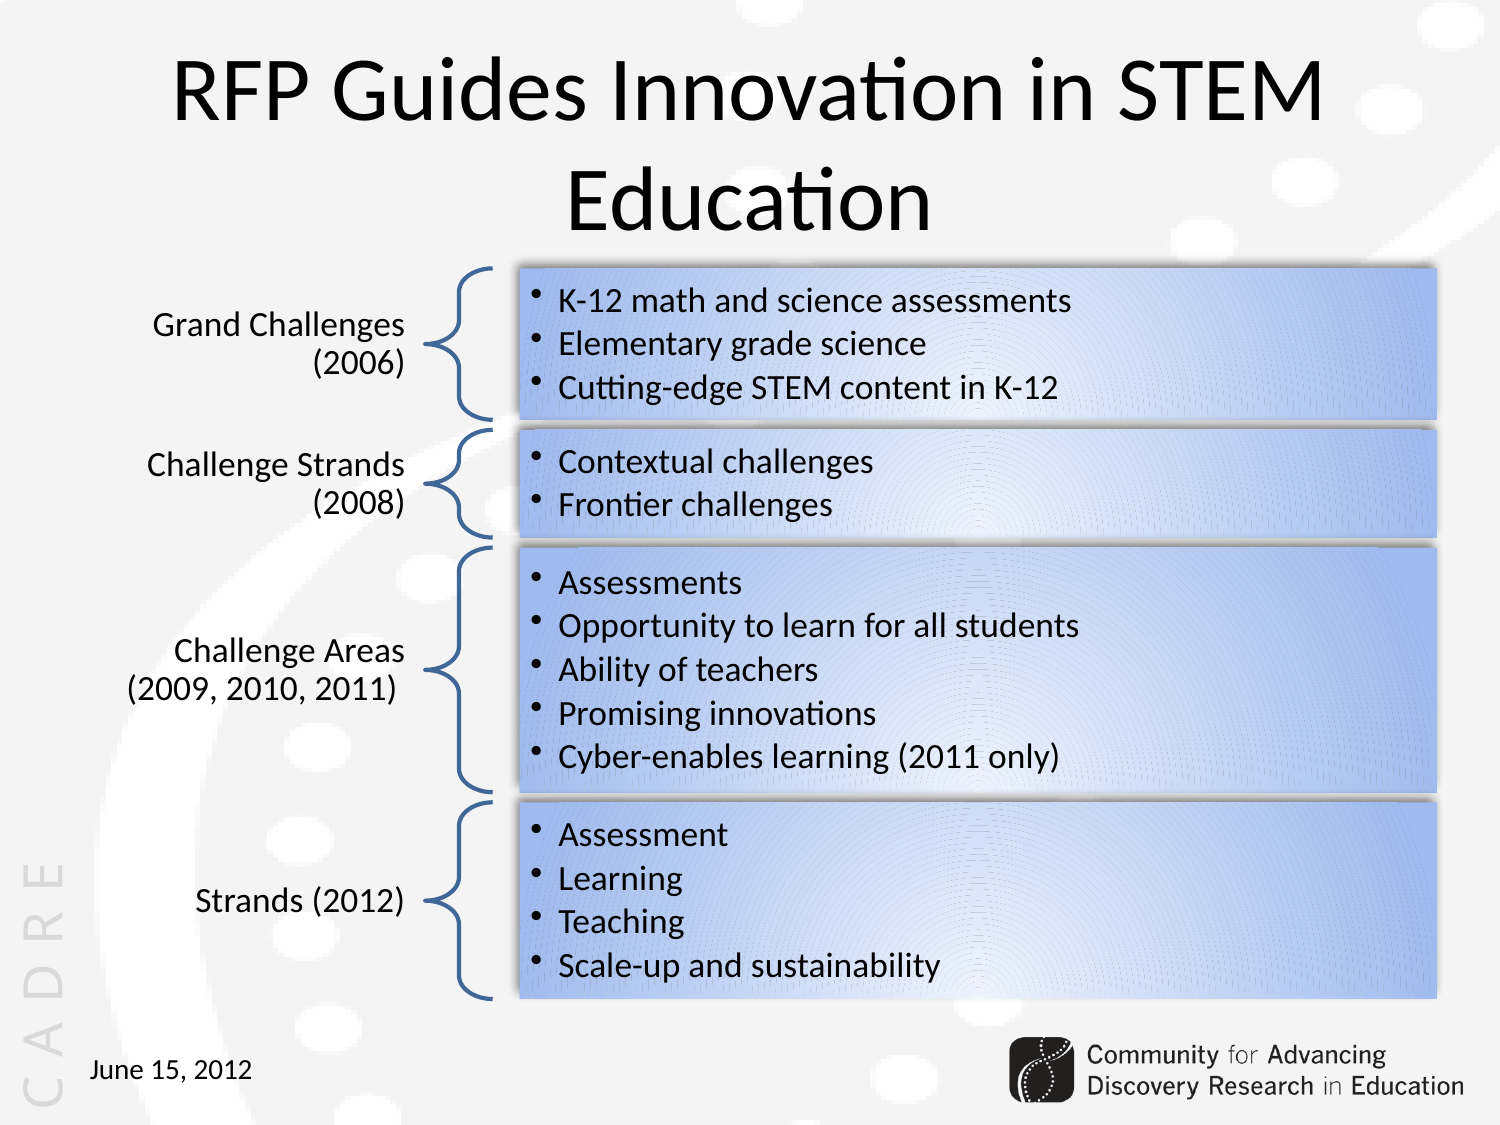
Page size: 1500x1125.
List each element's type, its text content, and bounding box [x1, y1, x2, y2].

picture [0, 0, 1500, 1125]
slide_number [75, 1042, 425, 1103]
title RFP Guides Innovation in STEM Education [75, 45, 1425, 233]
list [87, 262, 1438, 1006]
